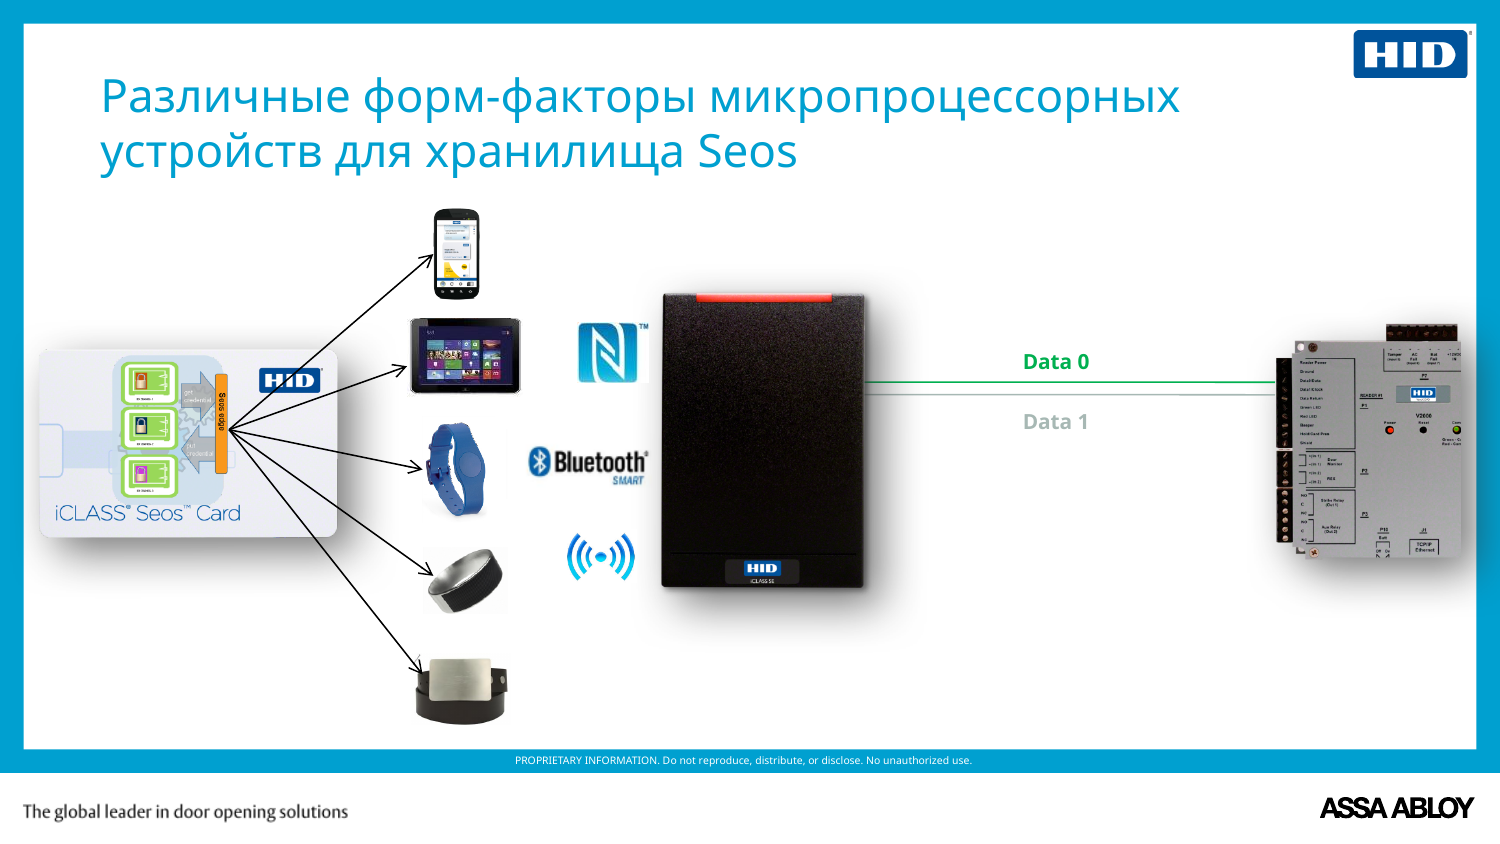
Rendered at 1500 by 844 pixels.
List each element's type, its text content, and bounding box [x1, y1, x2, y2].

picture [411, 653, 511, 725]
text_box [228, 253, 434, 429]
picture [22, 802, 350, 824]
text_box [423, 429, 434, 577]
picture [505, 283, 877, 603]
picture [1274, 323, 1461, 560]
picture [433, 208, 480, 301]
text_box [882, 341, 1276, 442]
picture [434, 416, 496, 523]
picture [37, 291, 230, 592]
picture [564, 528, 637, 583]
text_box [234, 365, 408, 427]
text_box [228, 429, 423, 675]
picture [576, 322, 649, 383]
picture [434, 318, 523, 415]
picture [423, 547, 515, 614]
title Различные форм-факторы микропроцессорных устройств для хранилища Seos [100, 66, 1400, 178]
